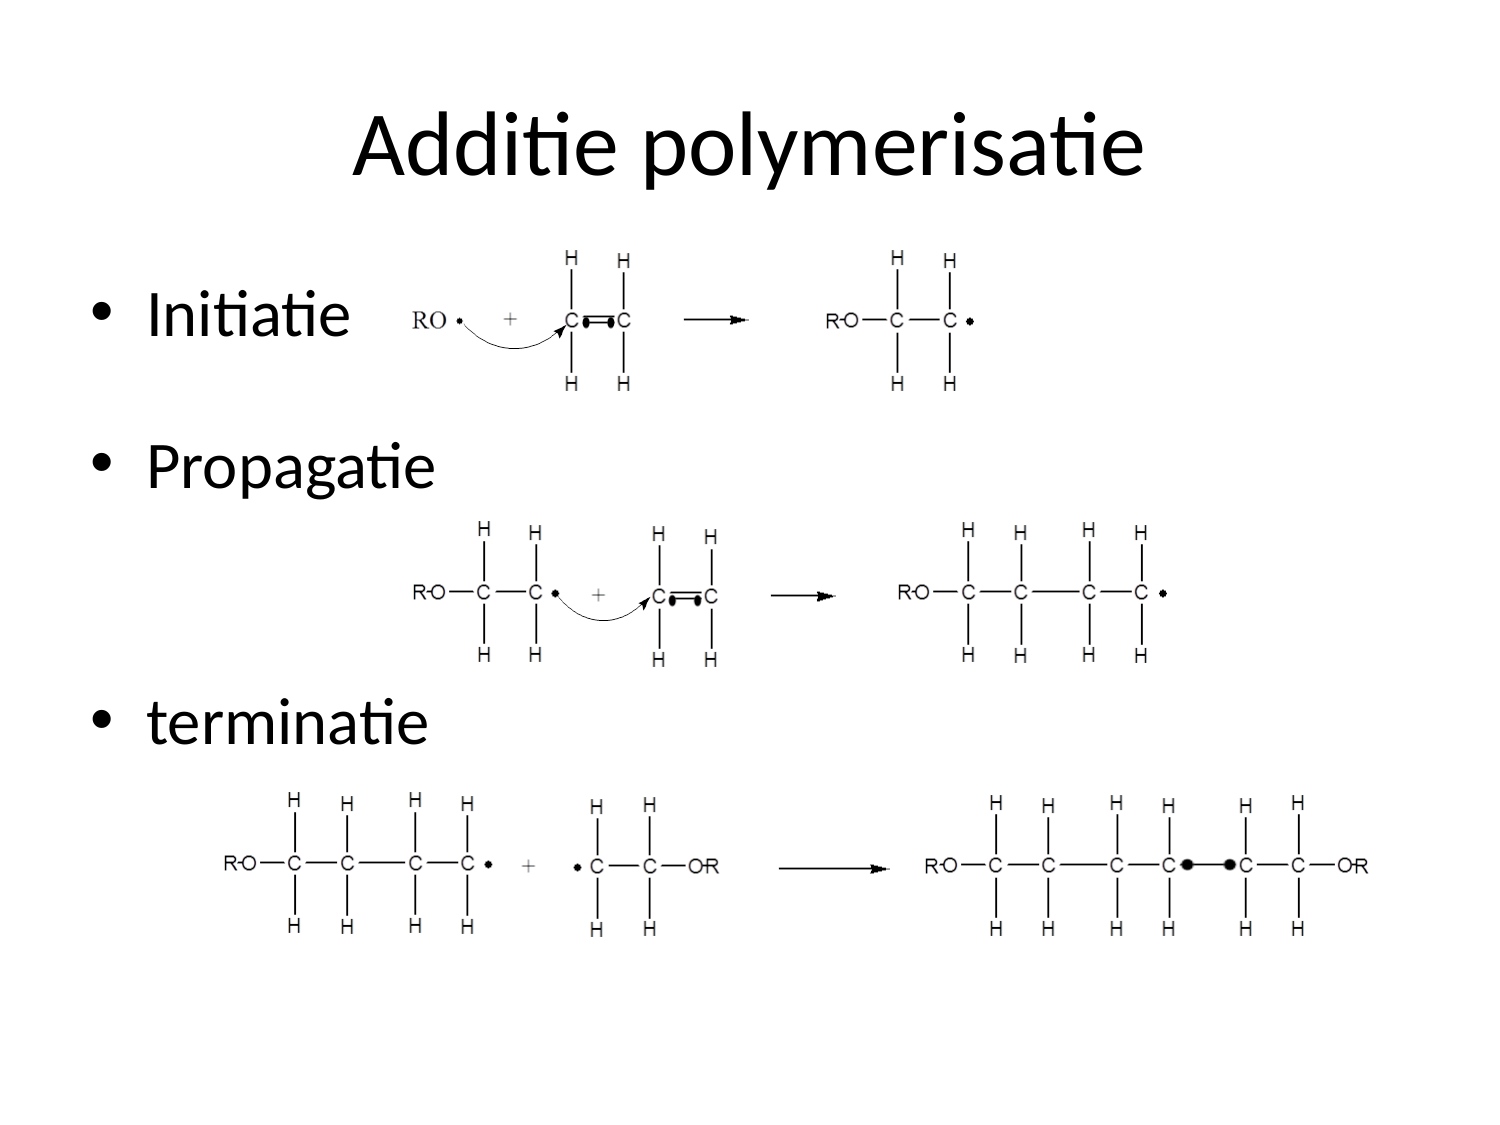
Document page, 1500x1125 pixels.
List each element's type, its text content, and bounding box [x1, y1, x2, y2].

picture [407, 243, 759, 396]
picture [218, 786, 900, 943]
list Initiatie Propagatie terminatie [75, 262, 1425, 1005]
title Additie polymerisatie [75, 45, 1425, 233]
picture [891, 514, 1177, 668]
picture [919, 788, 1374, 942]
picture [407, 514, 846, 672]
picture [820, 243, 985, 396]
